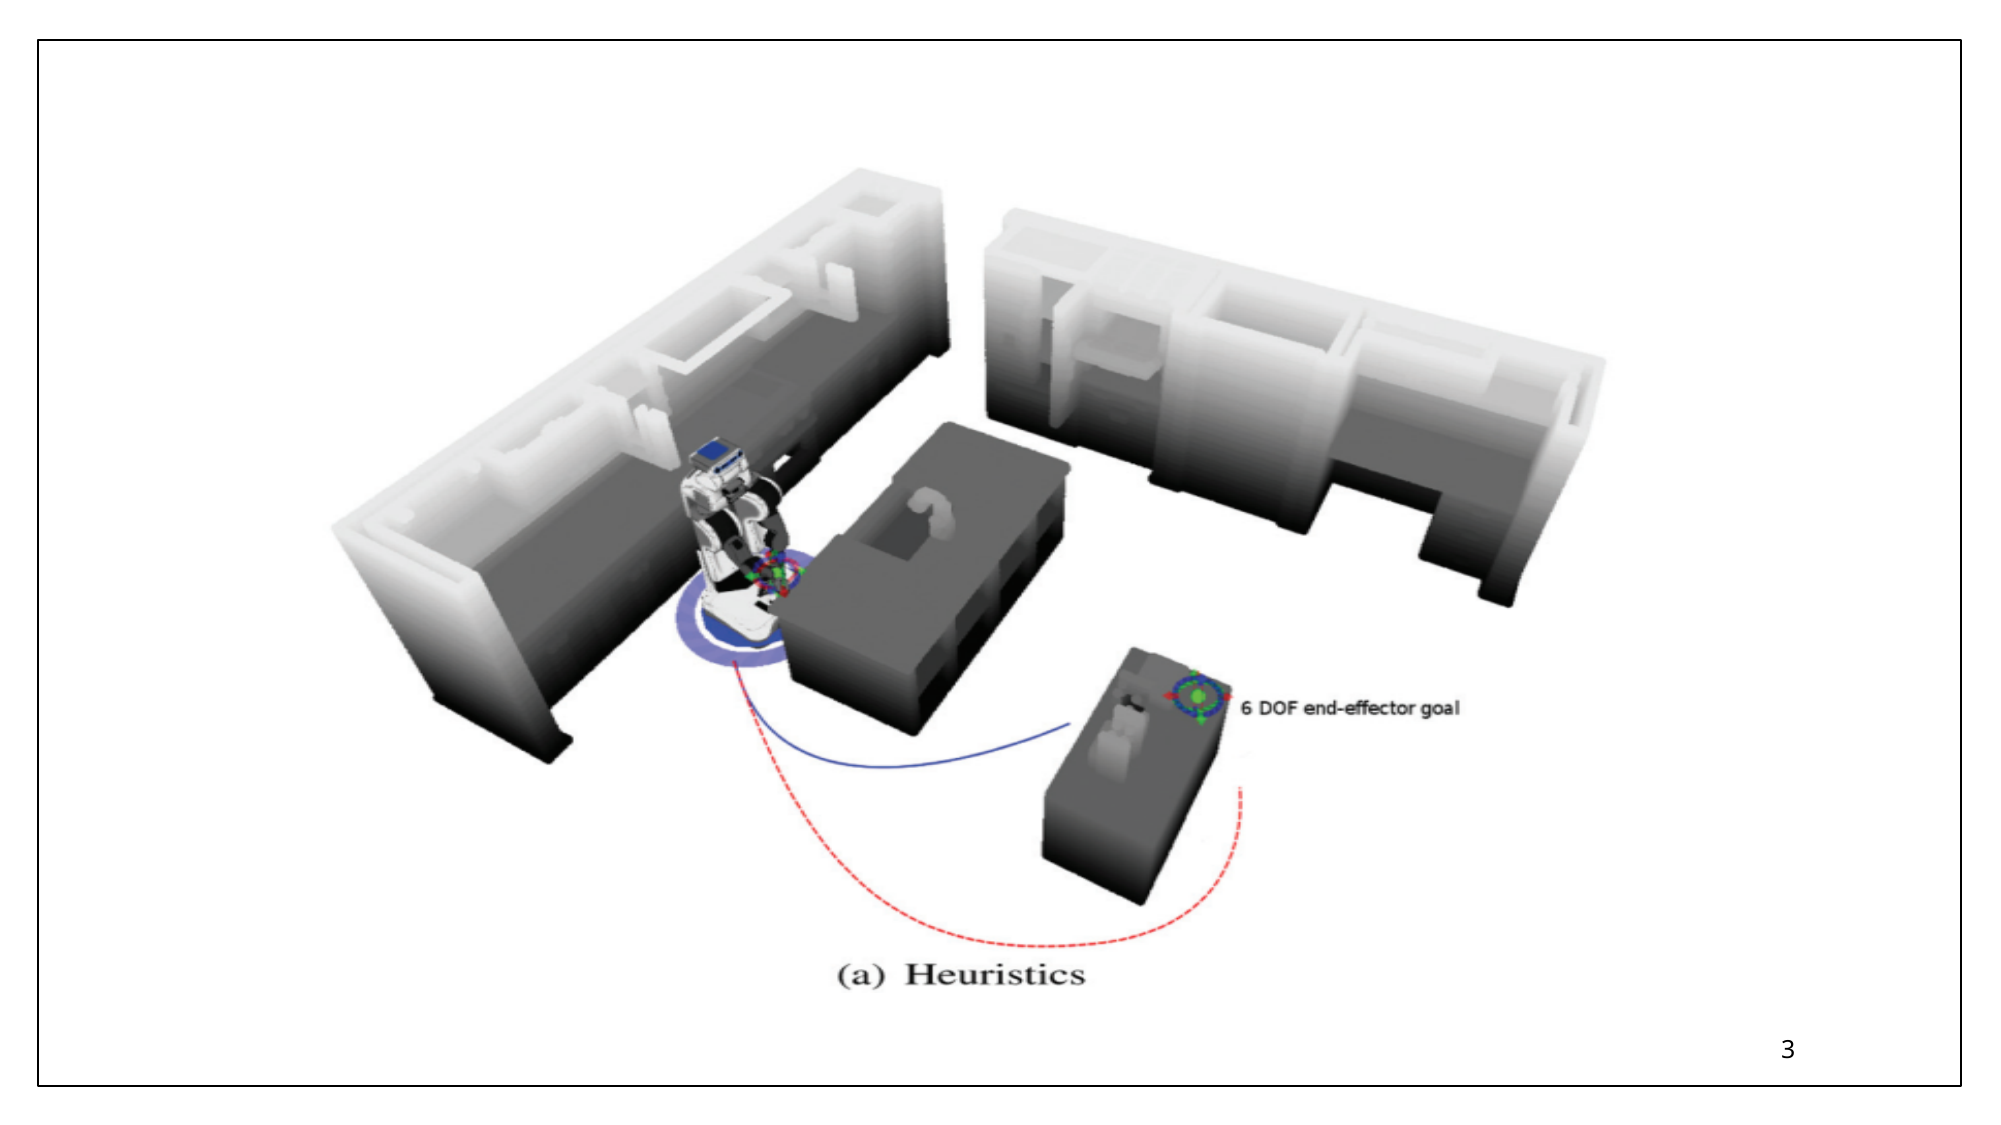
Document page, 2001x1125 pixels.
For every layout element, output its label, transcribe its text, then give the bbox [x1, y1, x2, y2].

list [297, 166, 1683, 993]
slide_number 3 [1530, 1020, 1811, 1081]
